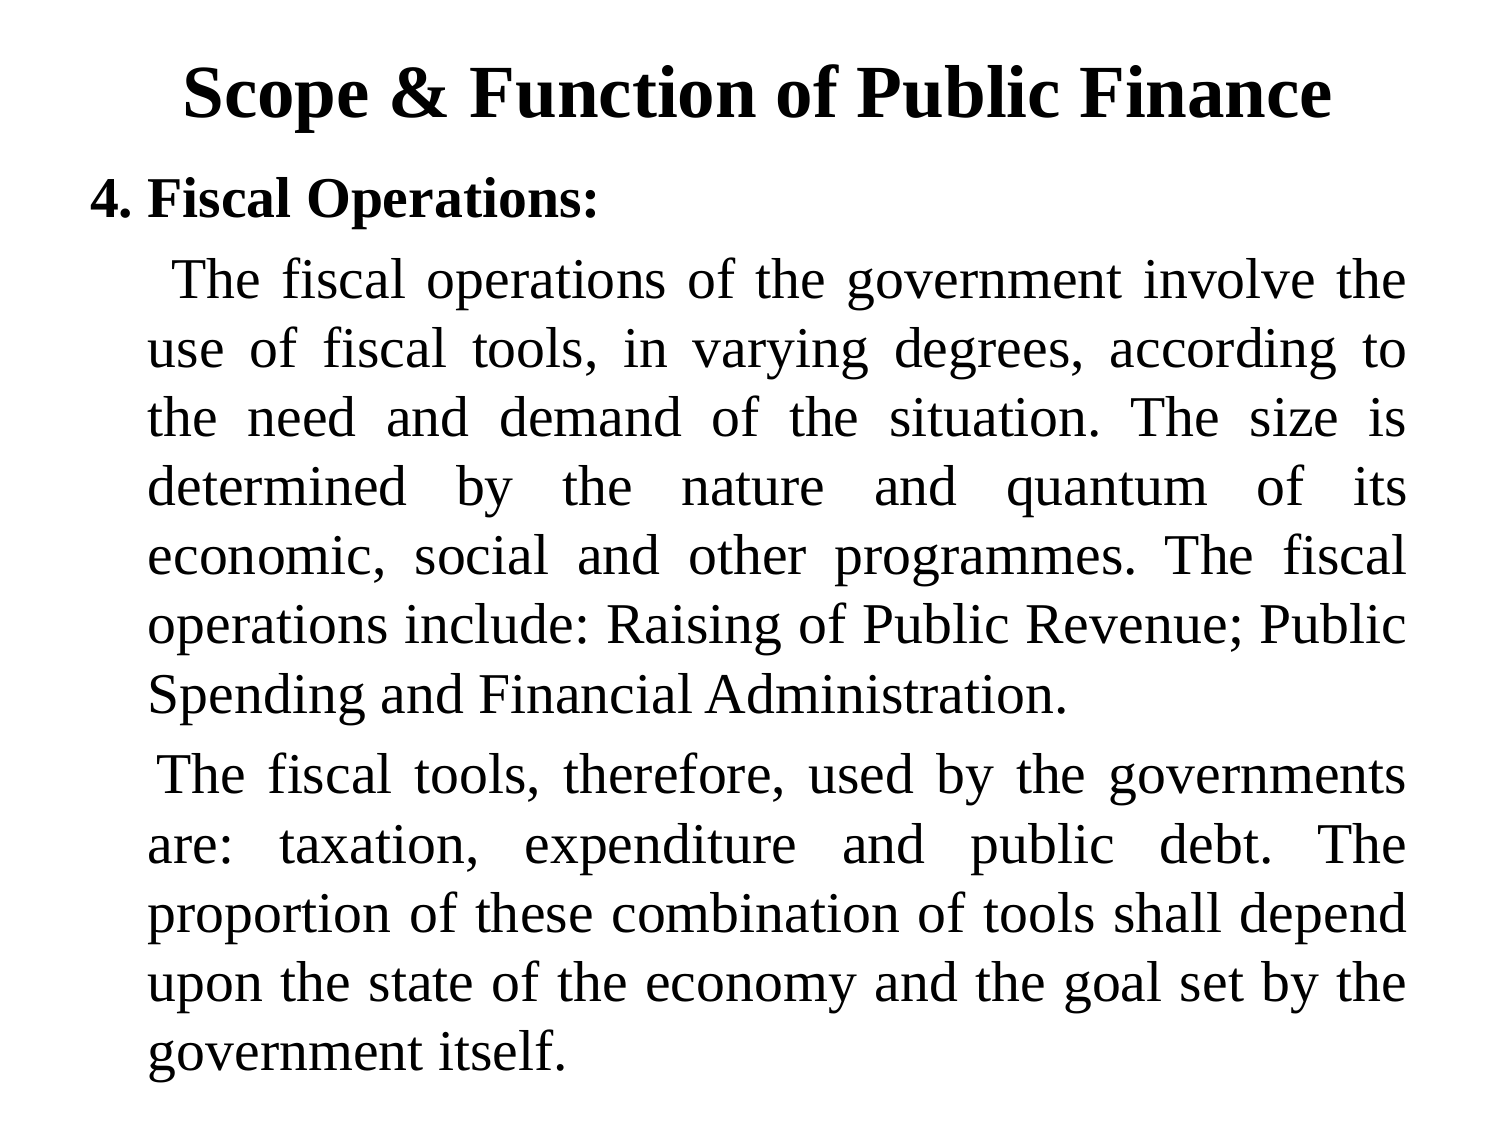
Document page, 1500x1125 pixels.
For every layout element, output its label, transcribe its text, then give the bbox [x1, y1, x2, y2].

title Scope & Function of Public Finance [75, 23, 1425, 152]
list Fiscal Operations: The fiscal operations of the government involve the use of fiscal tools, in varying degrees, according to the need and demand of the situation. The size is determined by the nature and quantum of its economic, social and other programmes. The fiscal operations include: Raising of Public Revenue; Public Spending and Financial Administration. The fiscal tools, therefore, used by the governments are: taxation, expenditure and public debt. The proportion of these combination of tools shall depend upon the state of the economy and the goal set by the government itself. [75, 152, 1425, 1090]
